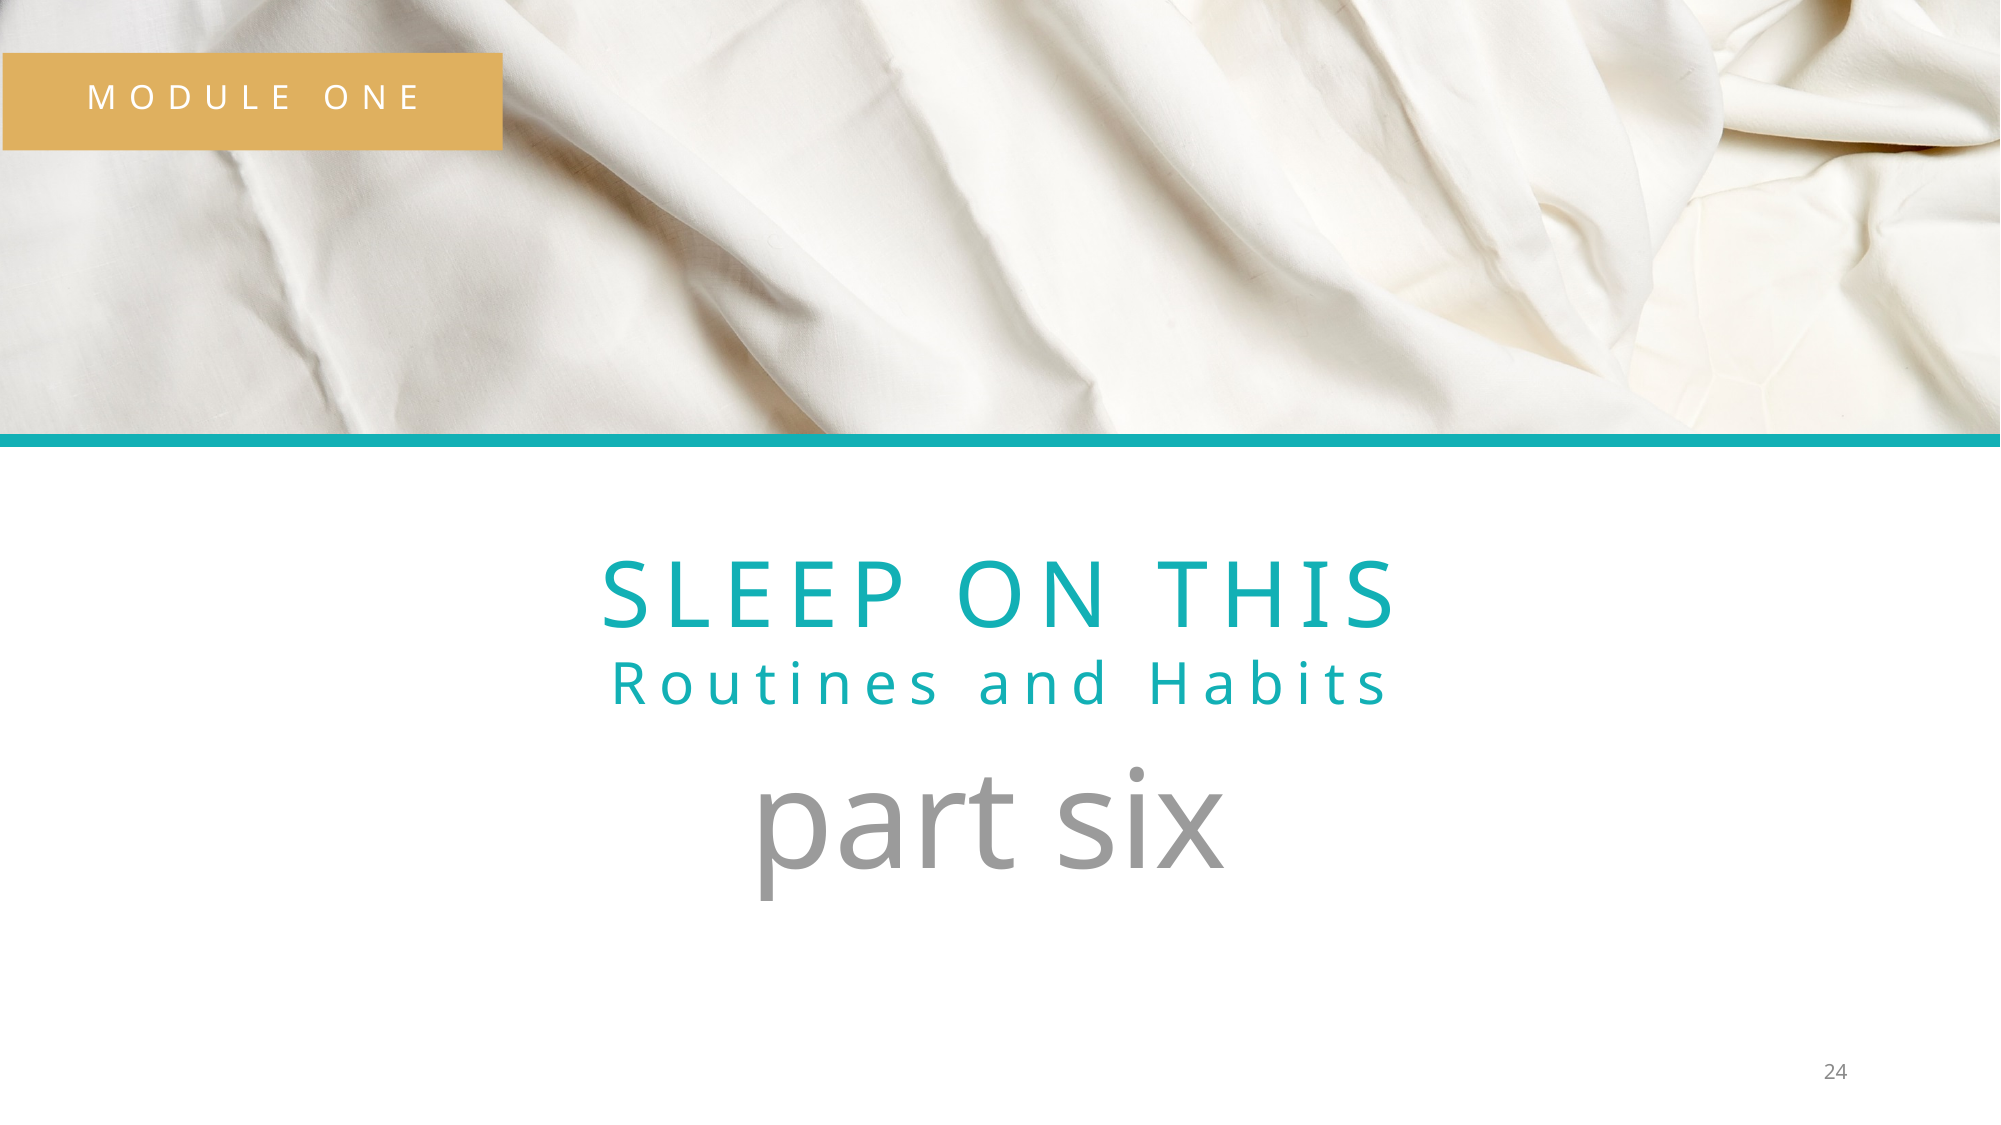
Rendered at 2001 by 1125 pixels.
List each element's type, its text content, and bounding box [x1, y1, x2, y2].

picture [0, 0, 2000, 440]
text_box SLEEP ON THIS Routines and Habits [586, 528, 1411, 724]
text_box part six [669, 724, 1308, 904]
slide_number 24 [1412, 1042, 1863, 1103]
